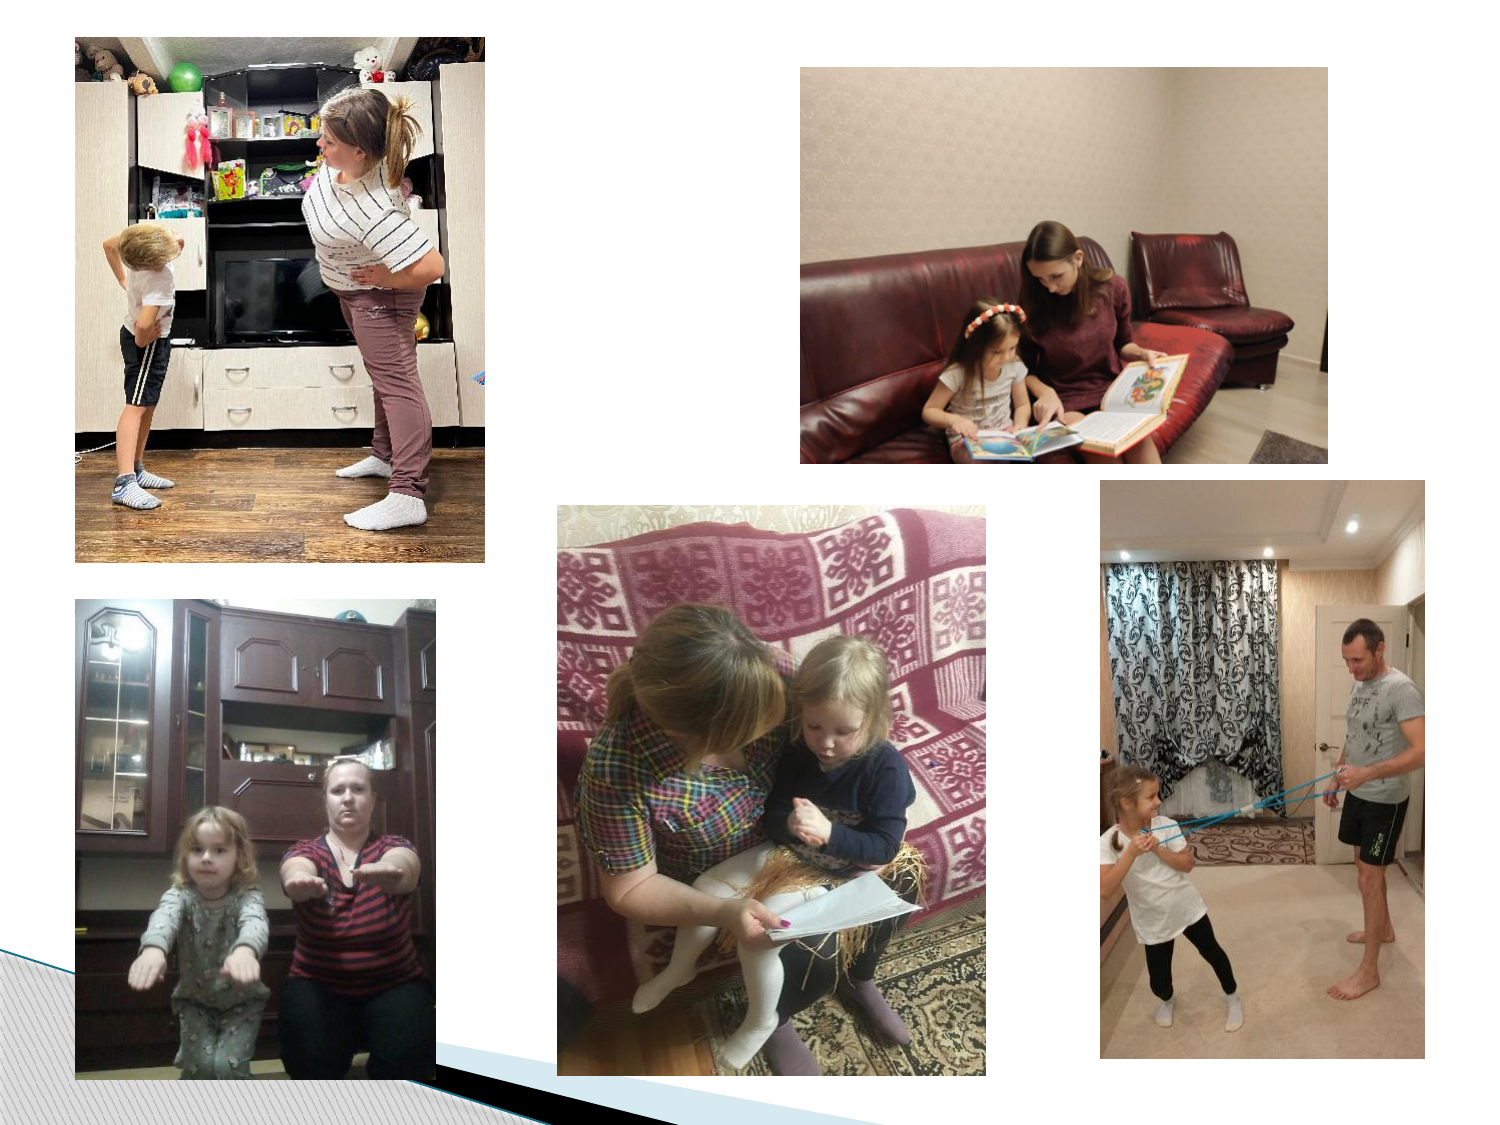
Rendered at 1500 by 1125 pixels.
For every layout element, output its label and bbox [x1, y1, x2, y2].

picture [557, 505, 986, 1077]
picture [1099, 480, 1426, 1059]
picture [799, 67, 1328, 464]
picture [74, 37, 485, 564]
picture [75, 599, 436, 1080]
